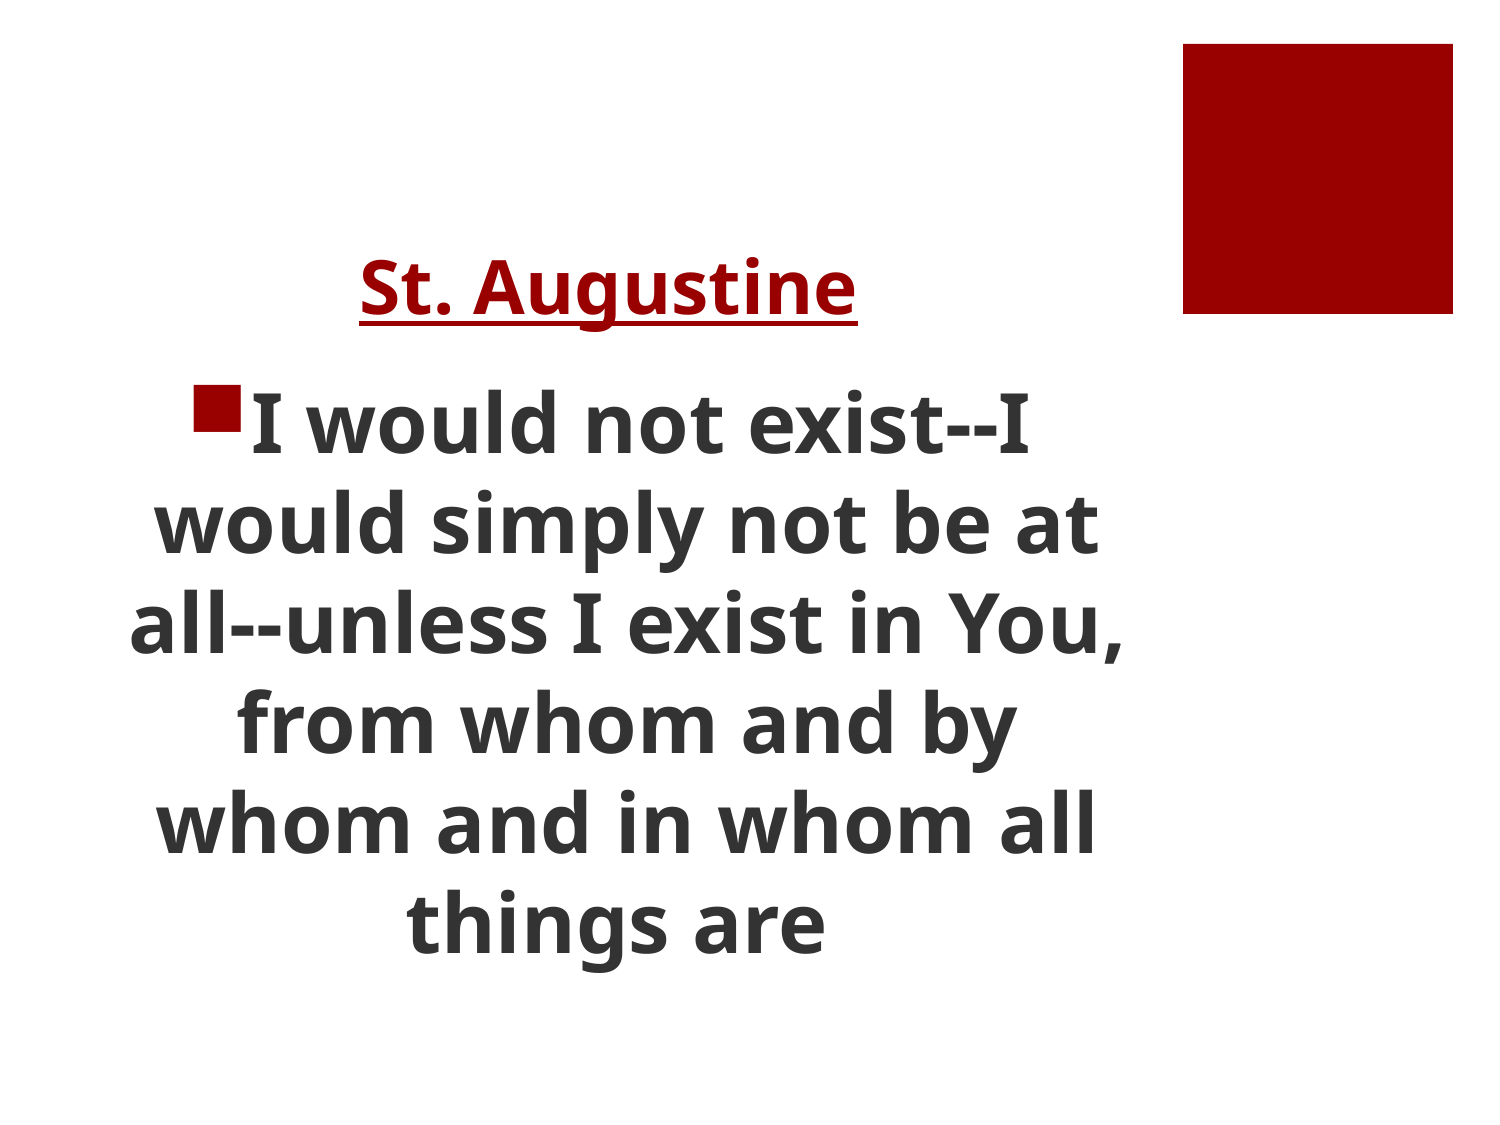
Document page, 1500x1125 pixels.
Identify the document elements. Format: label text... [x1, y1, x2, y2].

title St. Augustine [75, 149, 1143, 338]
list I would not exist--I would simply not be at all--unless I exist in You, from whom and by whom and in whom all things are [75, 362, 1143, 1005]
